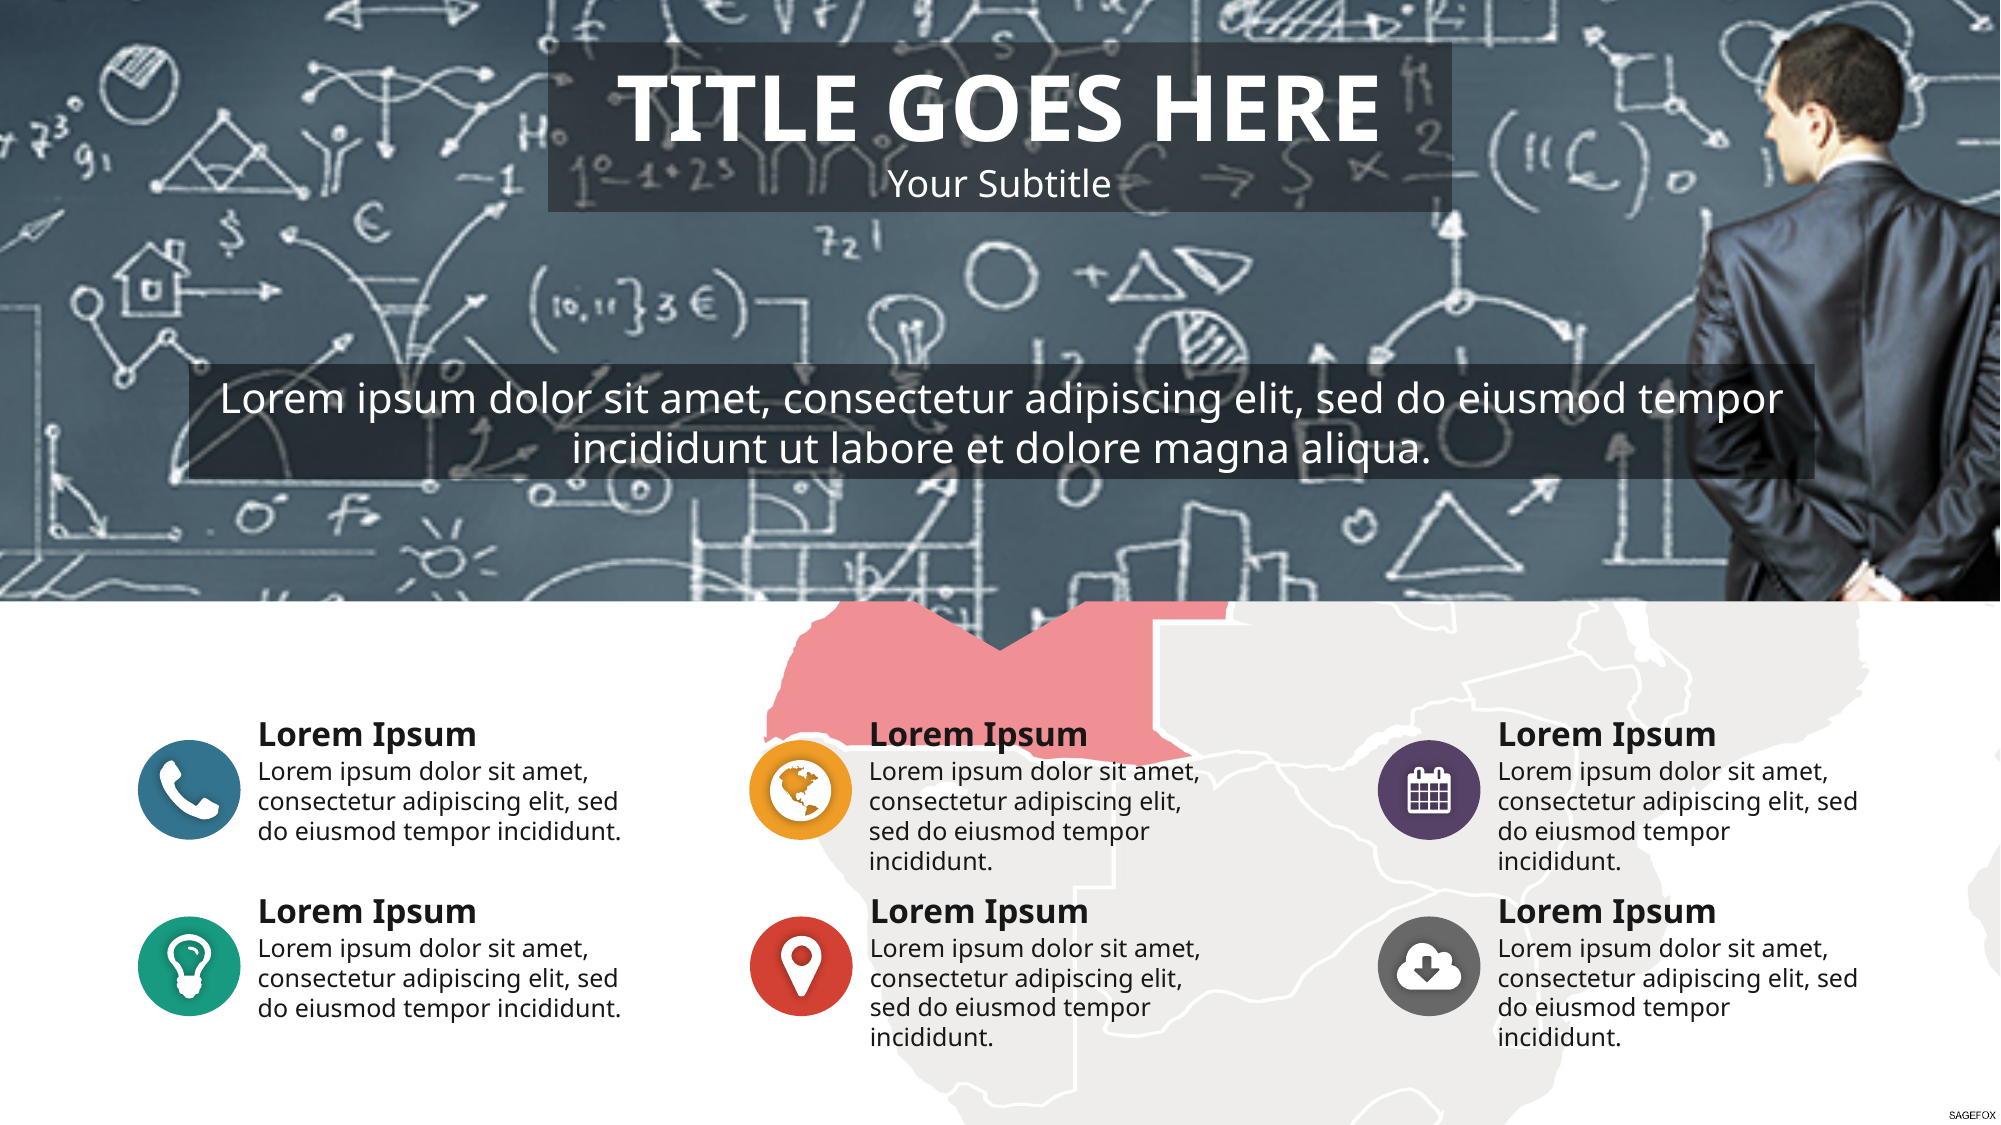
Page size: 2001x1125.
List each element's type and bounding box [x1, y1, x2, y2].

text_box [1377, 740, 1481, 840]
text_box [137, 740, 241, 840]
text_box [868, 713, 1230, 847]
text_box [1497, 713, 1862, 847]
text_box [137, 916, 241, 1017]
picture [0, 0, 2001, 1125]
text_box [1497, 889, 1862, 1023]
text_box [749, 916, 853, 1017]
text_box [1377, 916, 1481, 1017]
text_box [257, 889, 630, 1023]
text_box [749, 740, 852, 840]
text_box [0, 651, 2000, 1125]
text_box [869, 889, 1230, 1023]
text_box [257, 713, 630, 847]
